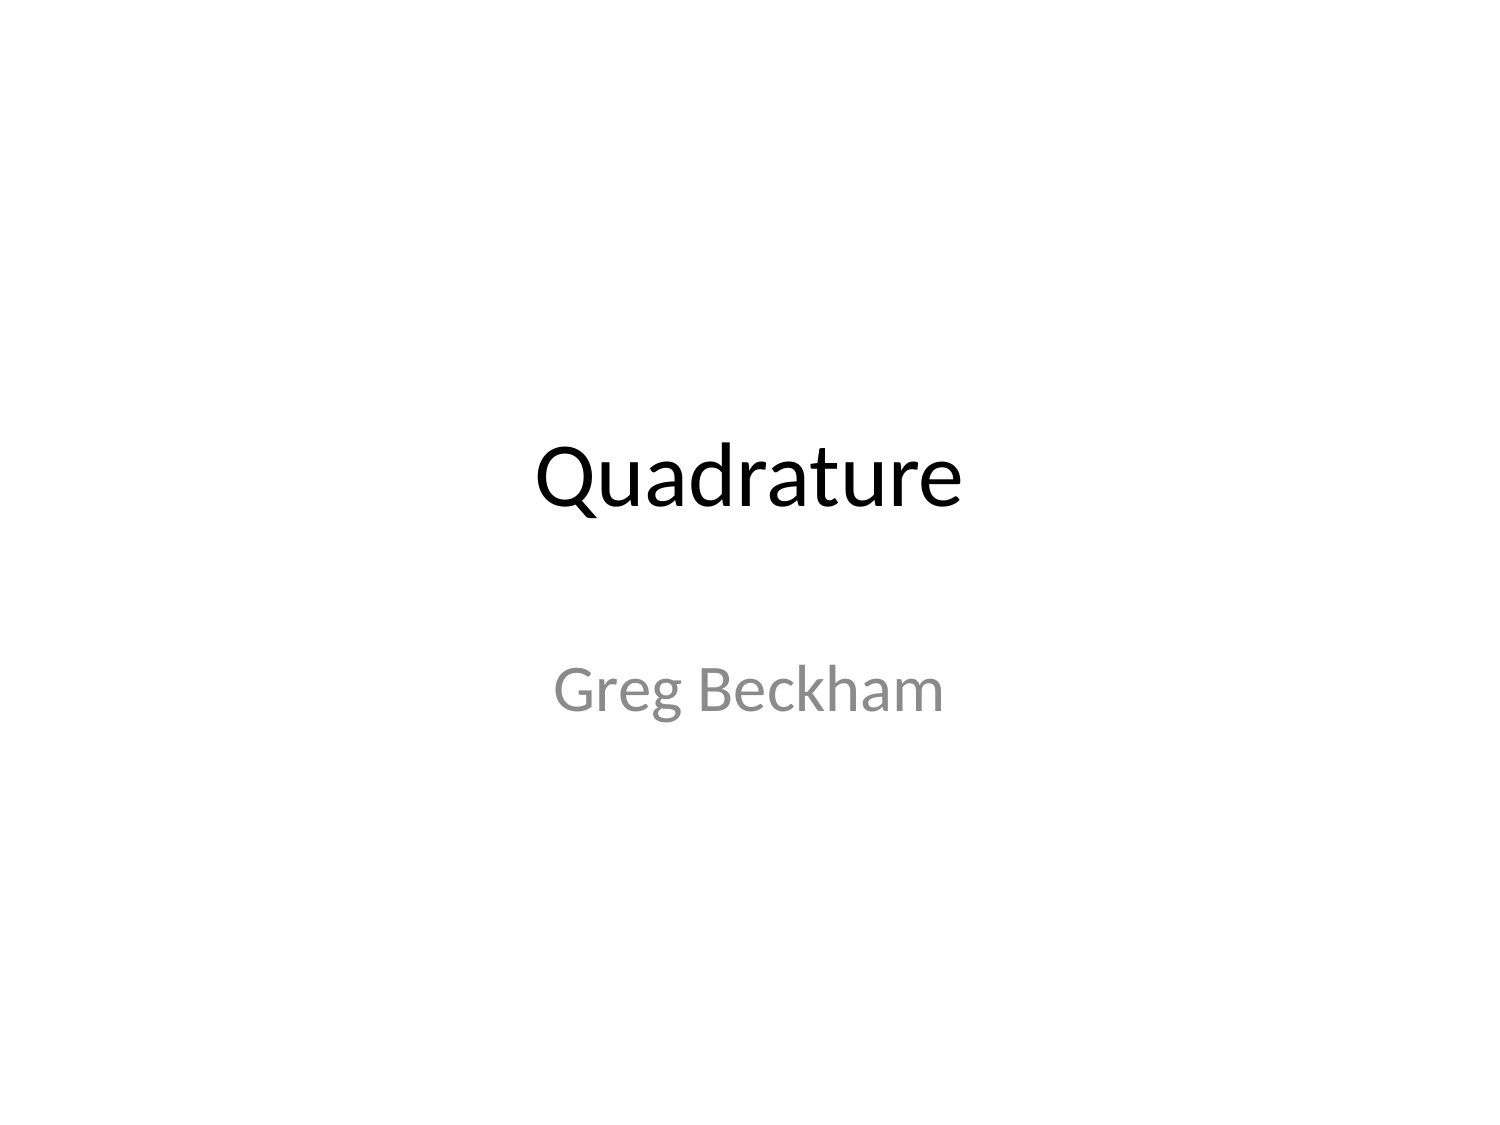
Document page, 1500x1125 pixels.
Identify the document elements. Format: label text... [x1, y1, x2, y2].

subtitle Greg Beckham [225, 637, 1275, 925]
title Quadrature [112, 349, 1388, 591]
